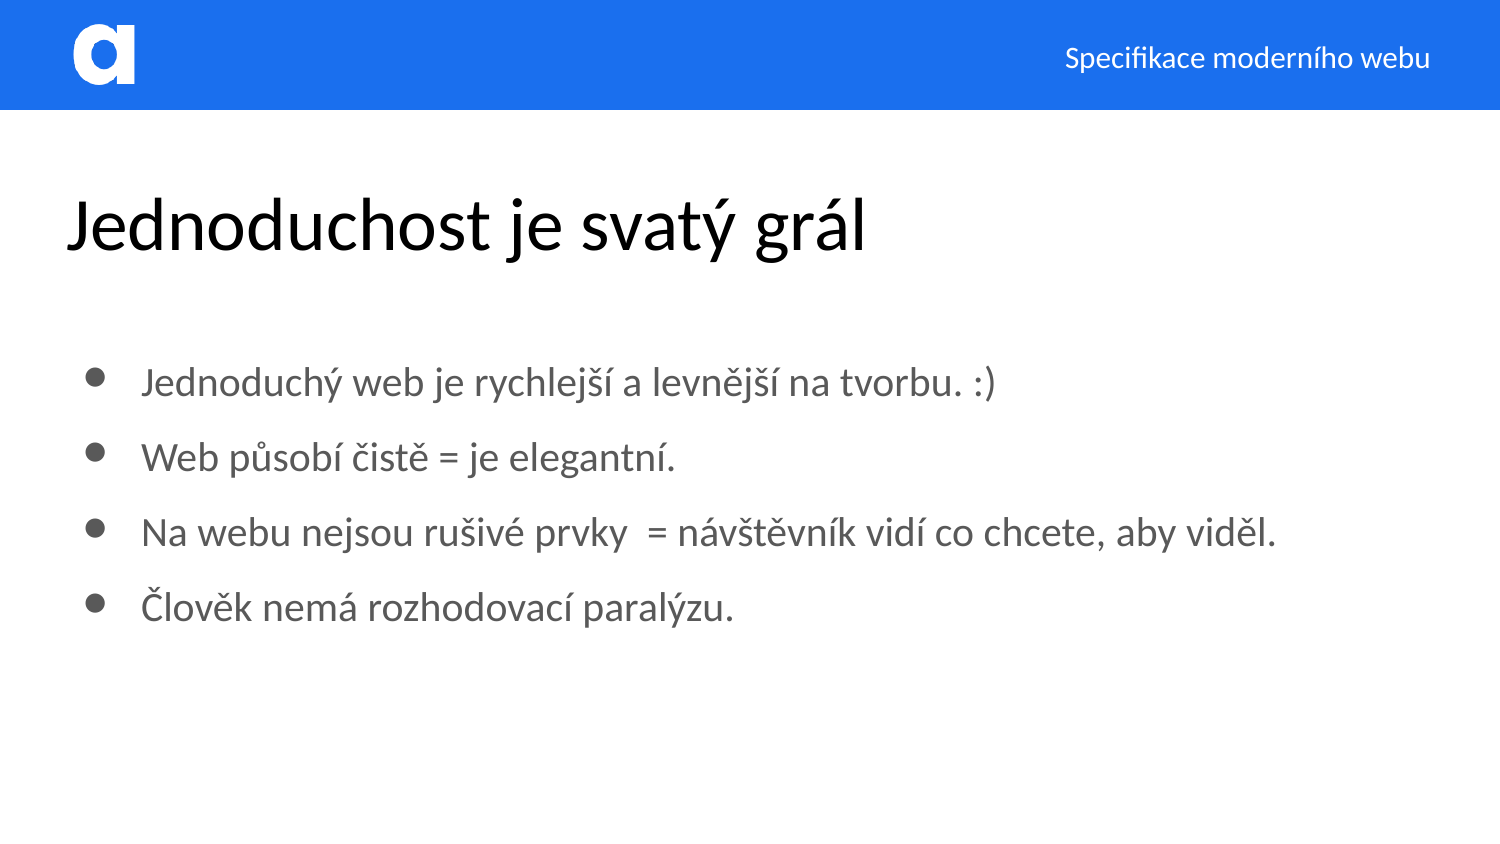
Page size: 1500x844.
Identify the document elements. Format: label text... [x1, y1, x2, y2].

text_box [0, 0, 1500, 110]
subtitle Jednoduchý web je rychlejší a levnější na tvorbu. :) Web působí čistě = je elegantní. Na webu nejsou rušivé prvky = návštěvník vidí co chcete, aby viděl. Člověk nemá rozhodovací paralýzu. [51, 314, 1425, 762]
text_box Specifikace moderního webu [1050, 22, 1465, 88]
title Jednoduchost je svatý grál [51, 143, 1402, 281]
picture [69, 23, 138, 86]
